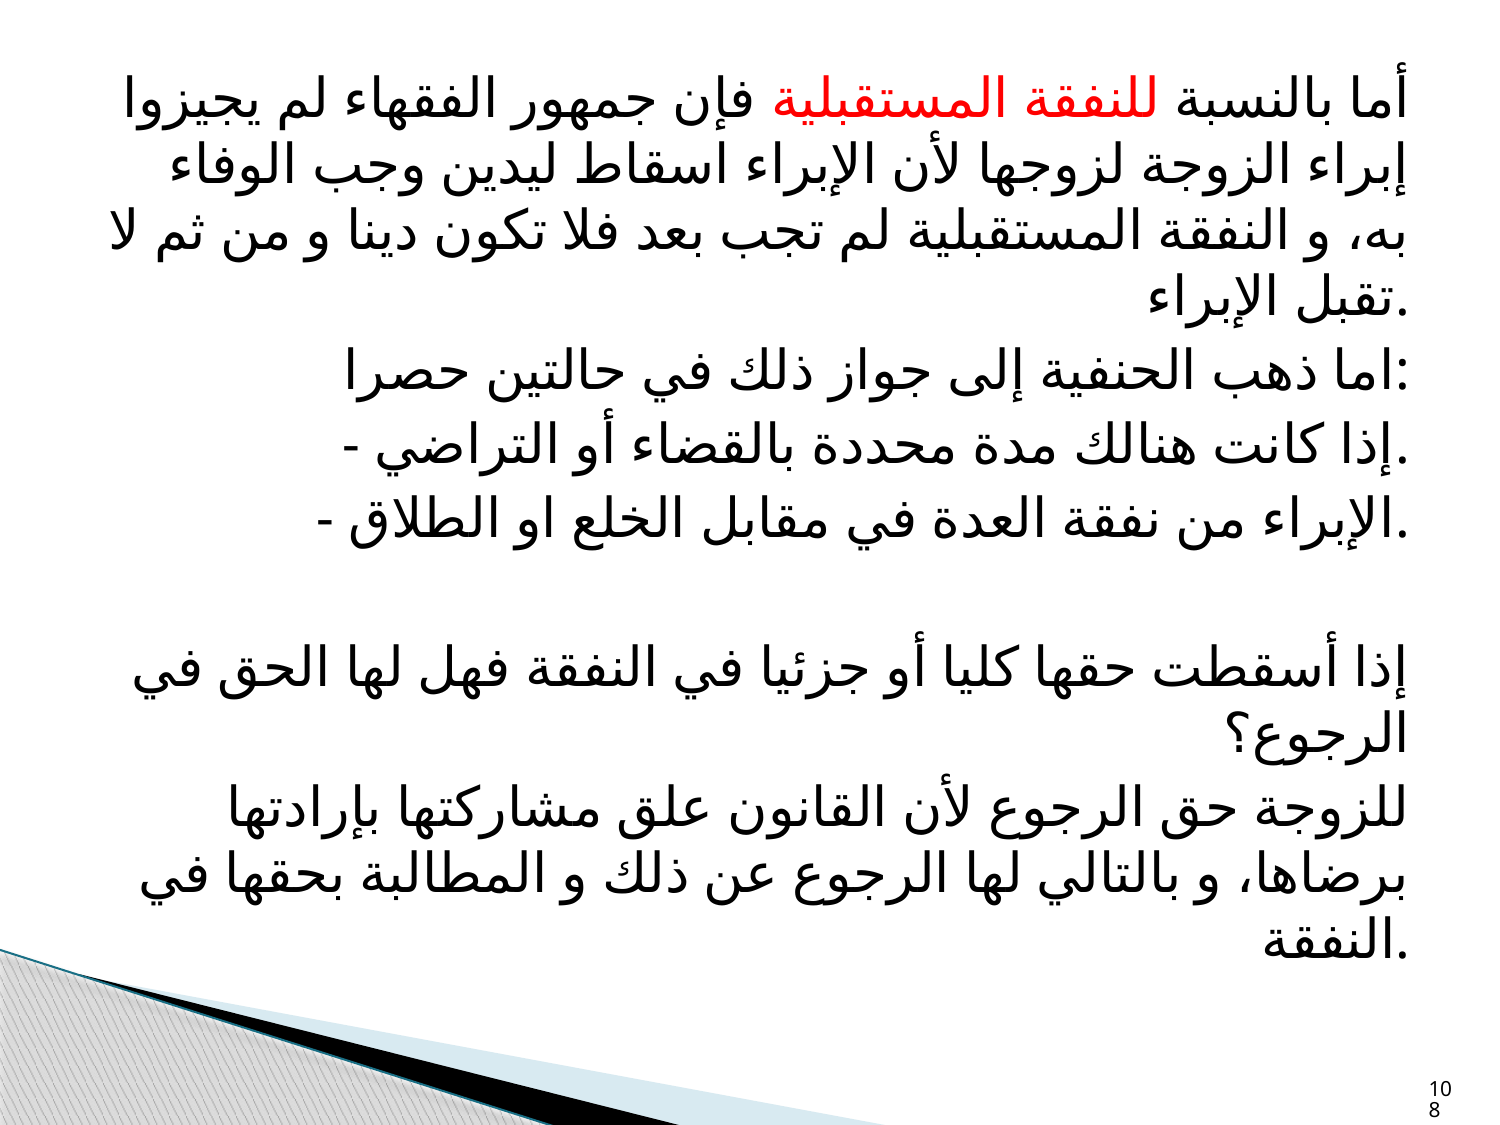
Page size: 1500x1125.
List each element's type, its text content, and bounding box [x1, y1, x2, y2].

list أما بالنسبة للنفقة المستقبلية فإن جمهور الفقهاء لم يجيزوا إبراء الزوجة لزوجها لأن الإبراء اسقاط ليدين وجب الوفاء به، و النفقة المستقبلية لم تجب بعد فلا تكون دينا و من ثم لا تقبل الإبراء. اما ذهب الحنفية إلى جواز ذلك في حالتين حصرا: - إذا كانت هنالك مدة محددة بالقضاء أو التراضي. - الإبراء من نفقة العدة في مقابل الخلع او الطلاق. إذا أسقطت حقها كليا أو جزئيا في النفقة فهل لها الحق في الرجوع؟ للزوجة حق الرجوع لأن القانون علق مشاركتها بإرادتها برضاها، و بالتالي لها الرجوع عن ذلك و المطالبة بحقها في النفقة. [75, 54, 1425, 986]
slide_number 108 [1418, 1051, 1479, 1112]
